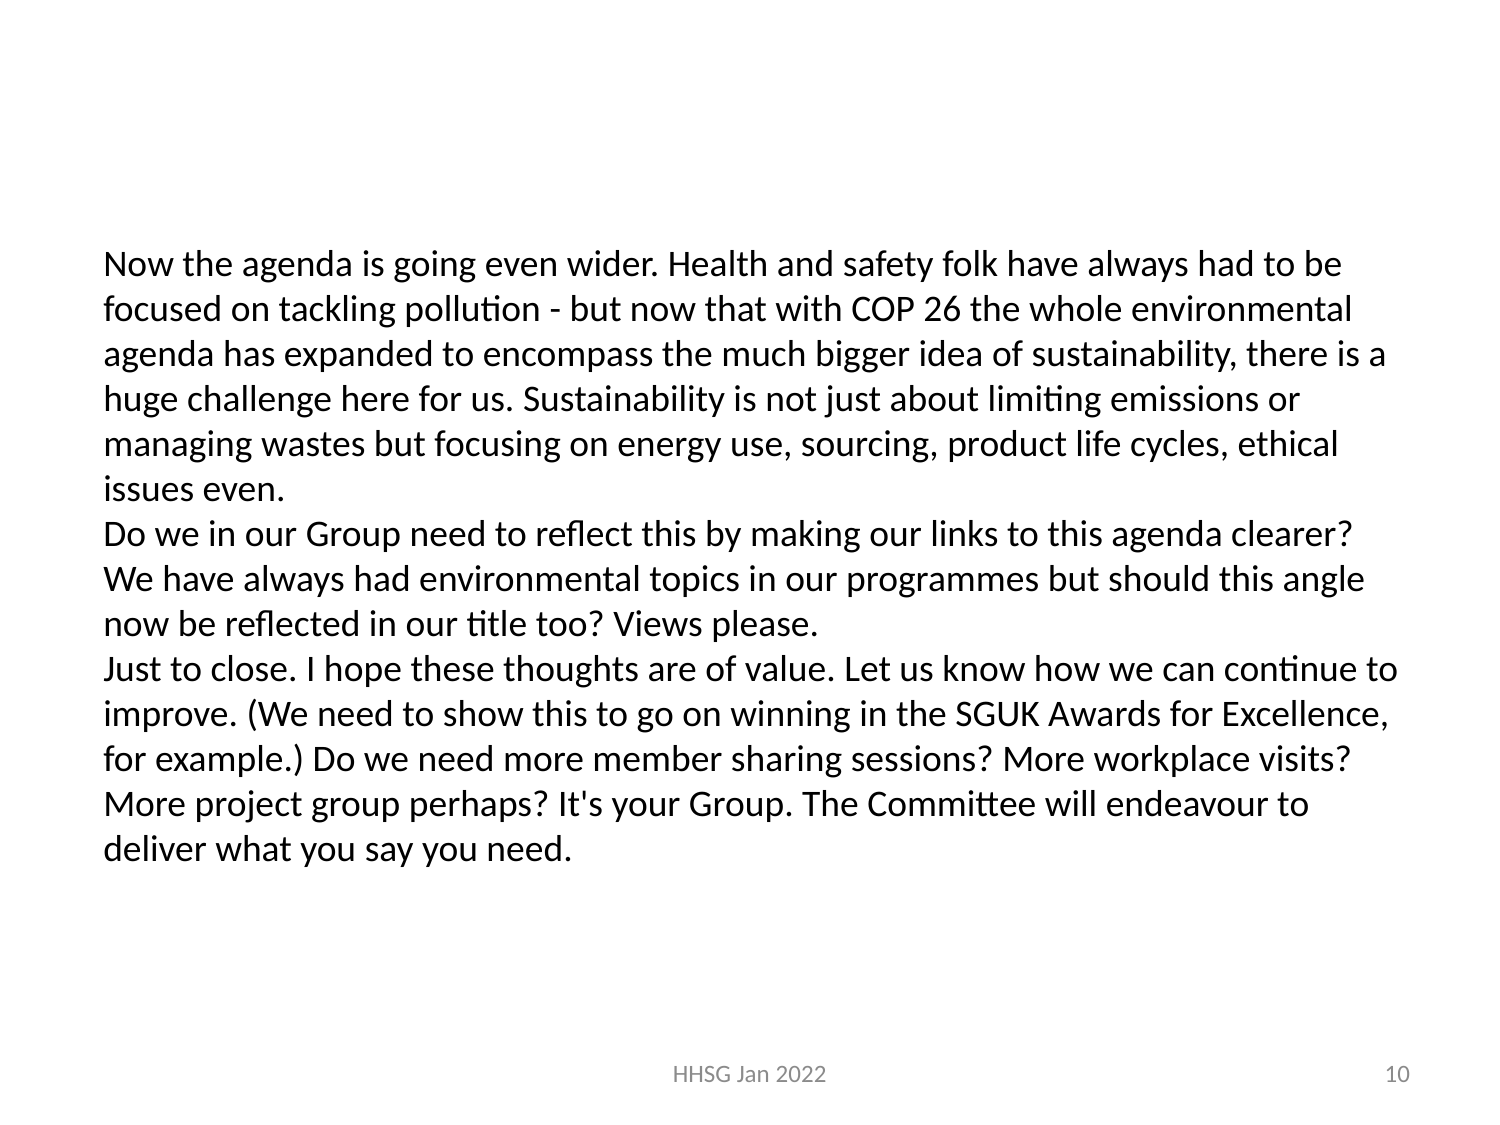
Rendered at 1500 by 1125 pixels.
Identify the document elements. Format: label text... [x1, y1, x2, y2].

text_box Now the agenda is going even wider. Health and safety folk have always had to be focused on tackling pollution - but now that with COP 26 the whole environmental agenda has expanded to encompass the much bigger idea of sustainability, there is a huge challenge here for us. Sustainability is not just about limiting emissions or managing wastes but focusing on energy use, sourcing, product life cycles, ethical issues even. Do we in our Group need to reflect this by making our links to this agenda clearer? We have always had environmental topics in our programmes but should this angle now be reflected in our title too? Views please. Just to close. I hope these thoughts are of value. Let us know how we can continue to improve. (We need to show this to go on winning in the SGUK Awards for Excellence, for example.) Do we need more member sharing sessions? More workplace visits? More project group perhaps? It's your Group. The Committee will endeavour to deliver what you say you need. [88, 231, 1424, 877]
slide_number 10 [1074, 1042, 1425, 1103]
footer HHSG Jan 2022 [512, 1042, 988, 1103]
